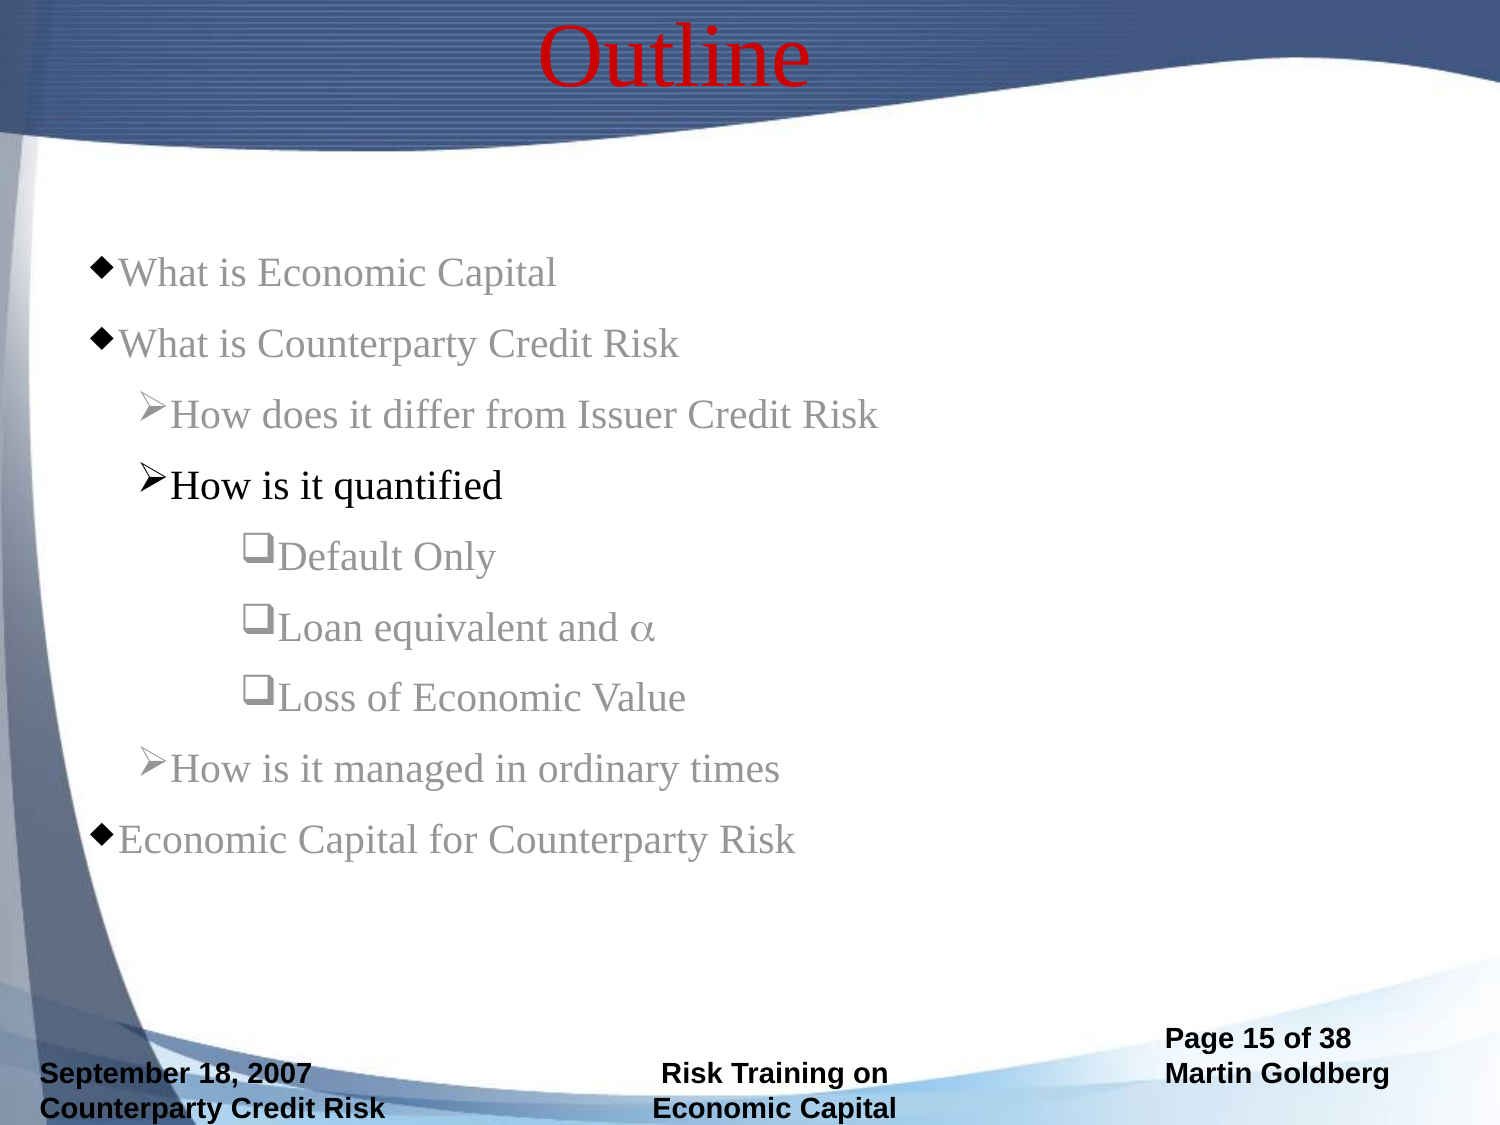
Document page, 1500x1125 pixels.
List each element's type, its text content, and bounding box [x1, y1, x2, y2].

list What is Economic Capital What is Counterparty Credit Risk How does it differ from Issuer Credit Risk How is it quantified Default Only Loan equivalent and  Loss of Economic Value How is it managed in ordinary times Economic Capital for Counterparty Risk [75, 237, 1425, 1000]
title Outline [0, 0, 1350, 100]
picture [0, 0, 1500, 1125]
